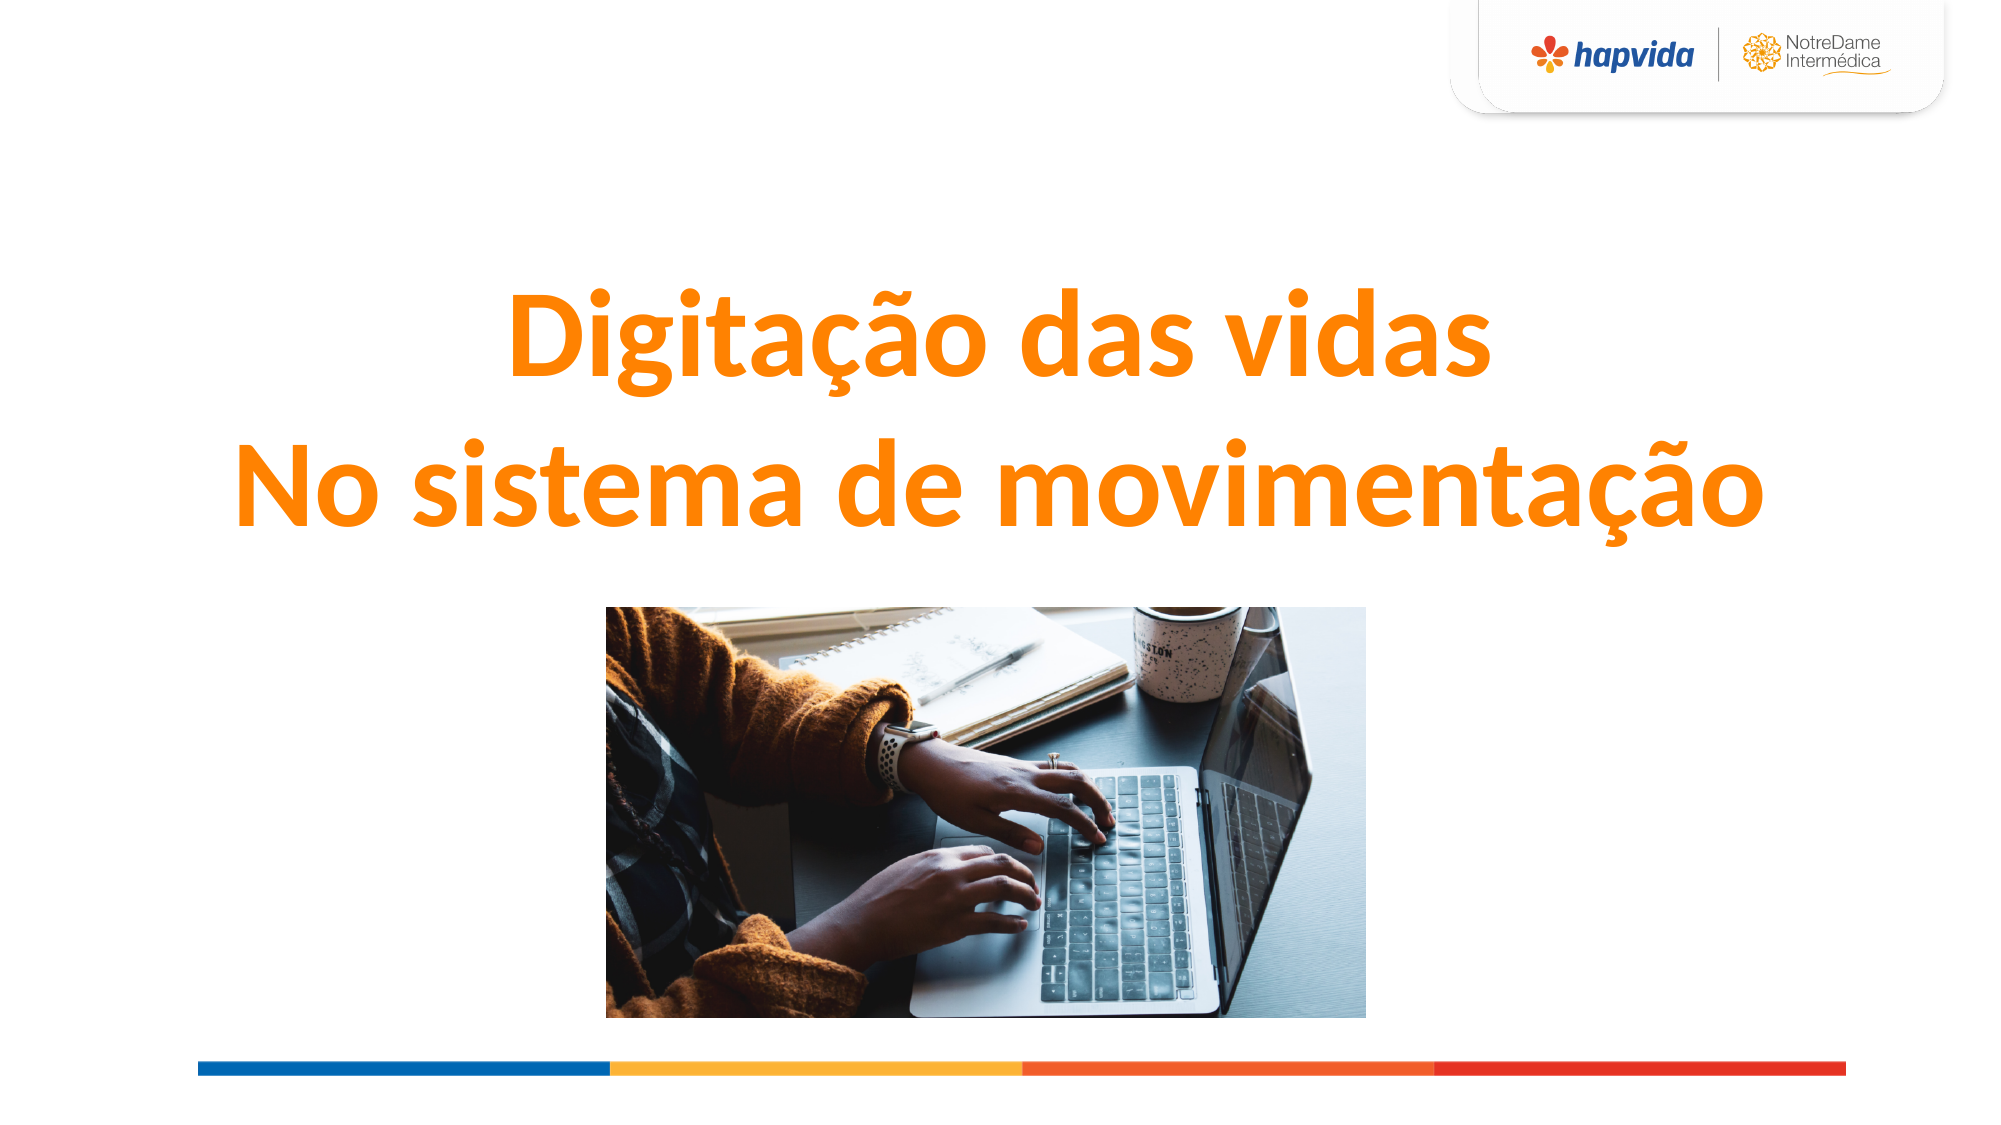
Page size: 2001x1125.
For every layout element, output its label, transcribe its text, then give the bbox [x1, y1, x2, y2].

picture [198, 1061, 1846, 1077]
text_box Digitação das vidas No sistema de movimentação [170, 244, 1830, 560]
picture [1421, 0, 2000, 169]
picture [606, 607, 1366, 1018]
